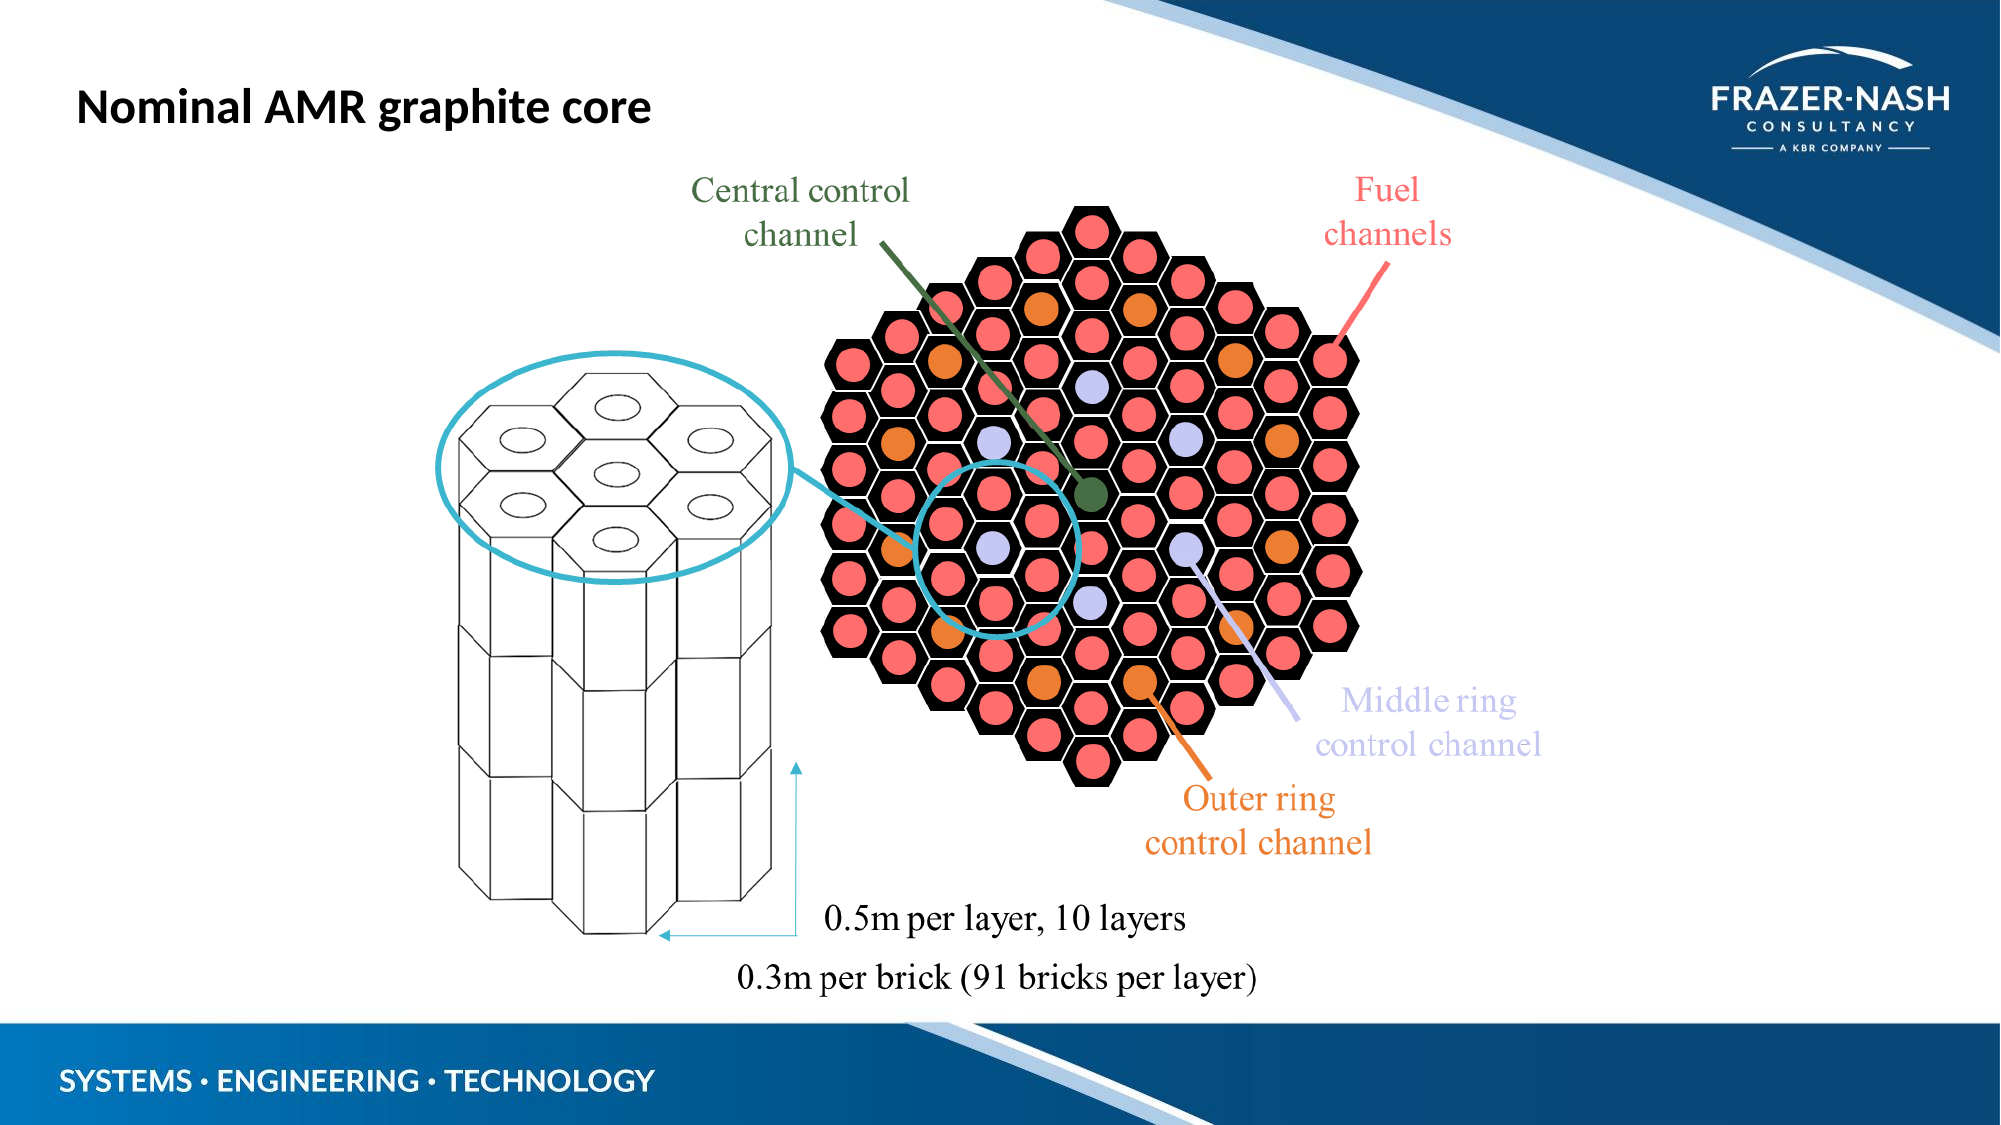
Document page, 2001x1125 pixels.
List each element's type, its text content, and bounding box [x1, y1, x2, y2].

picture [0, 0, 2000, 1125]
list Nominal AMR graphite core [61, 73, 1362, 137]
